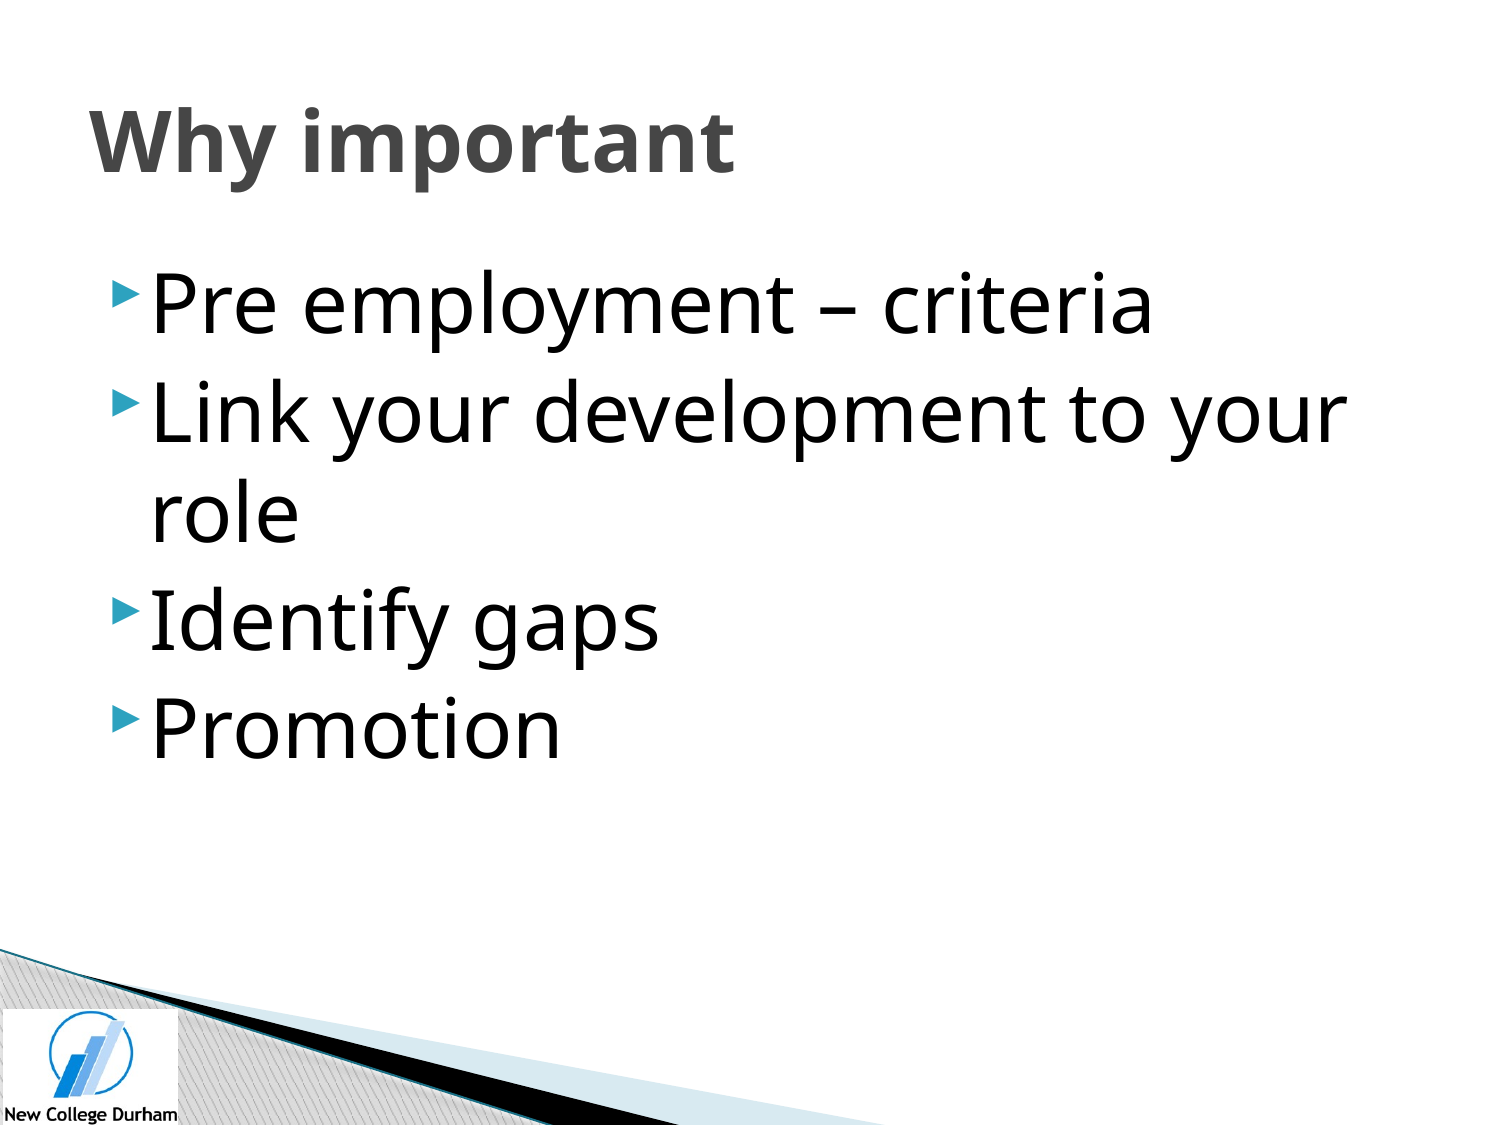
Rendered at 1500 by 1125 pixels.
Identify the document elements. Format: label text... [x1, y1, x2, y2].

list Pre employment – criteria Link your development to your role Identify gaps Promotion [75, 243, 1425, 986]
picture [3, 1009, 178, 1125]
title Why important [75, 45, 1425, 233]
